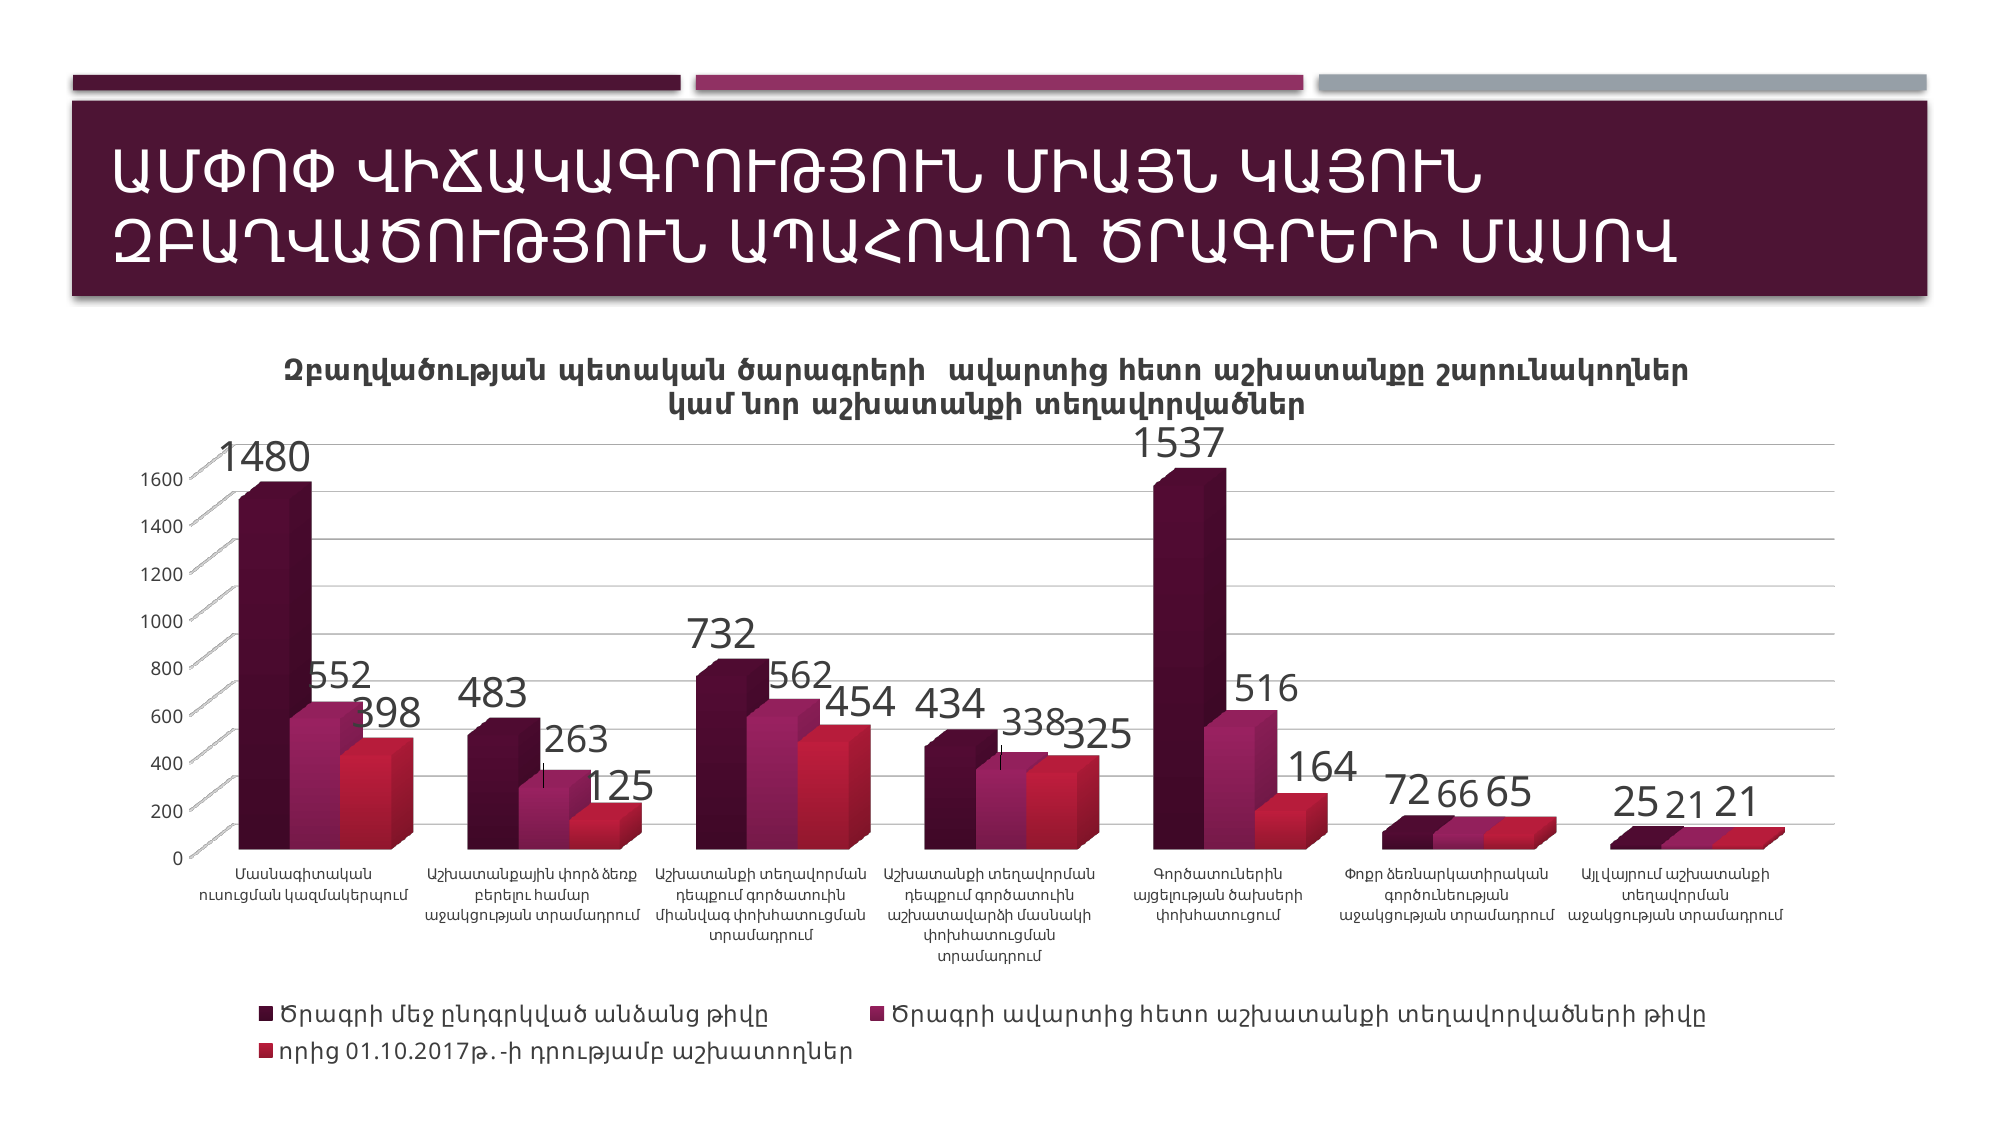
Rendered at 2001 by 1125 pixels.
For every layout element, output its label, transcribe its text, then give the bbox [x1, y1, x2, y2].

title Ամփոփ վիճակագրություն միայն կայուն զբաղվածություն ապահովող ծրագրերի մասով [95, 115, 1905, 282]
chart [68, 319, 1906, 1073]
